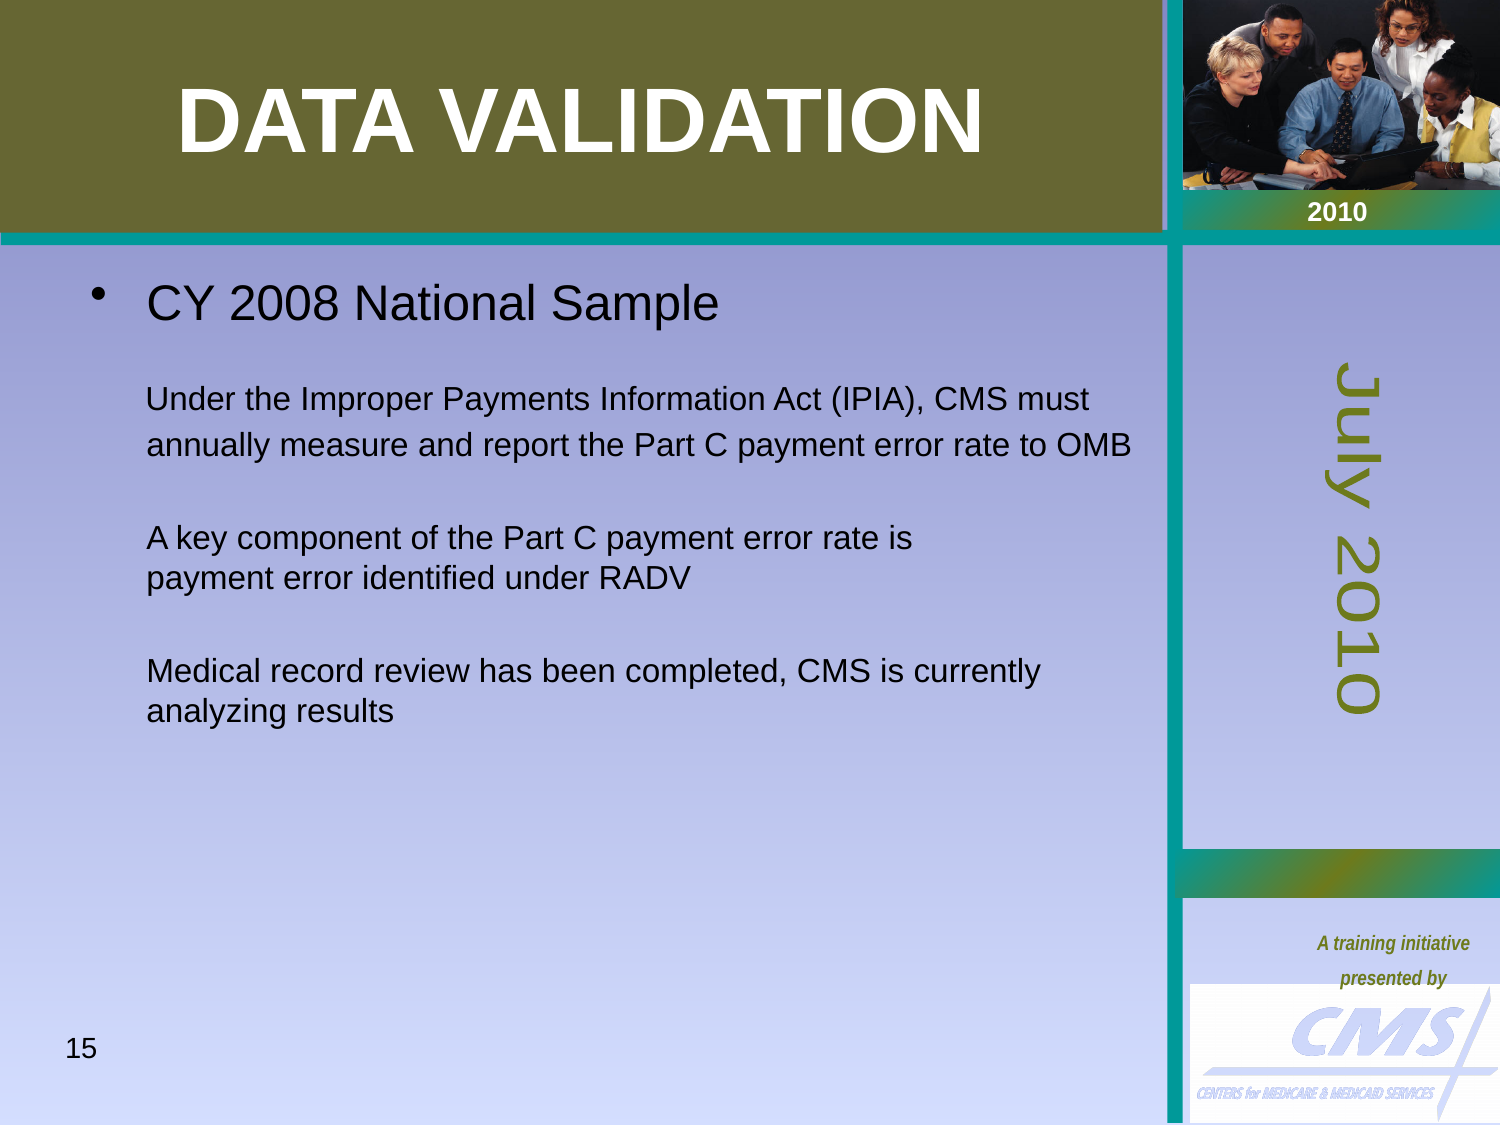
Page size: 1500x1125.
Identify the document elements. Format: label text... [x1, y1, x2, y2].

slide_number 15 [49, 1021, 401, 1101]
list CY 2008 National Sample Under the Improper Payments Information Act (IPIA), CMS must annually measure and report the Part C payment error rate to OMB A key component of the Part C payment error rate is payment error identified under RADV Medical record review has been completed, CMS is currently analyzing results [75, 262, 1163, 1005]
picture [1183, 0, 1500, 190]
title DATA VALIDATION [0, 0, 1163, 233]
